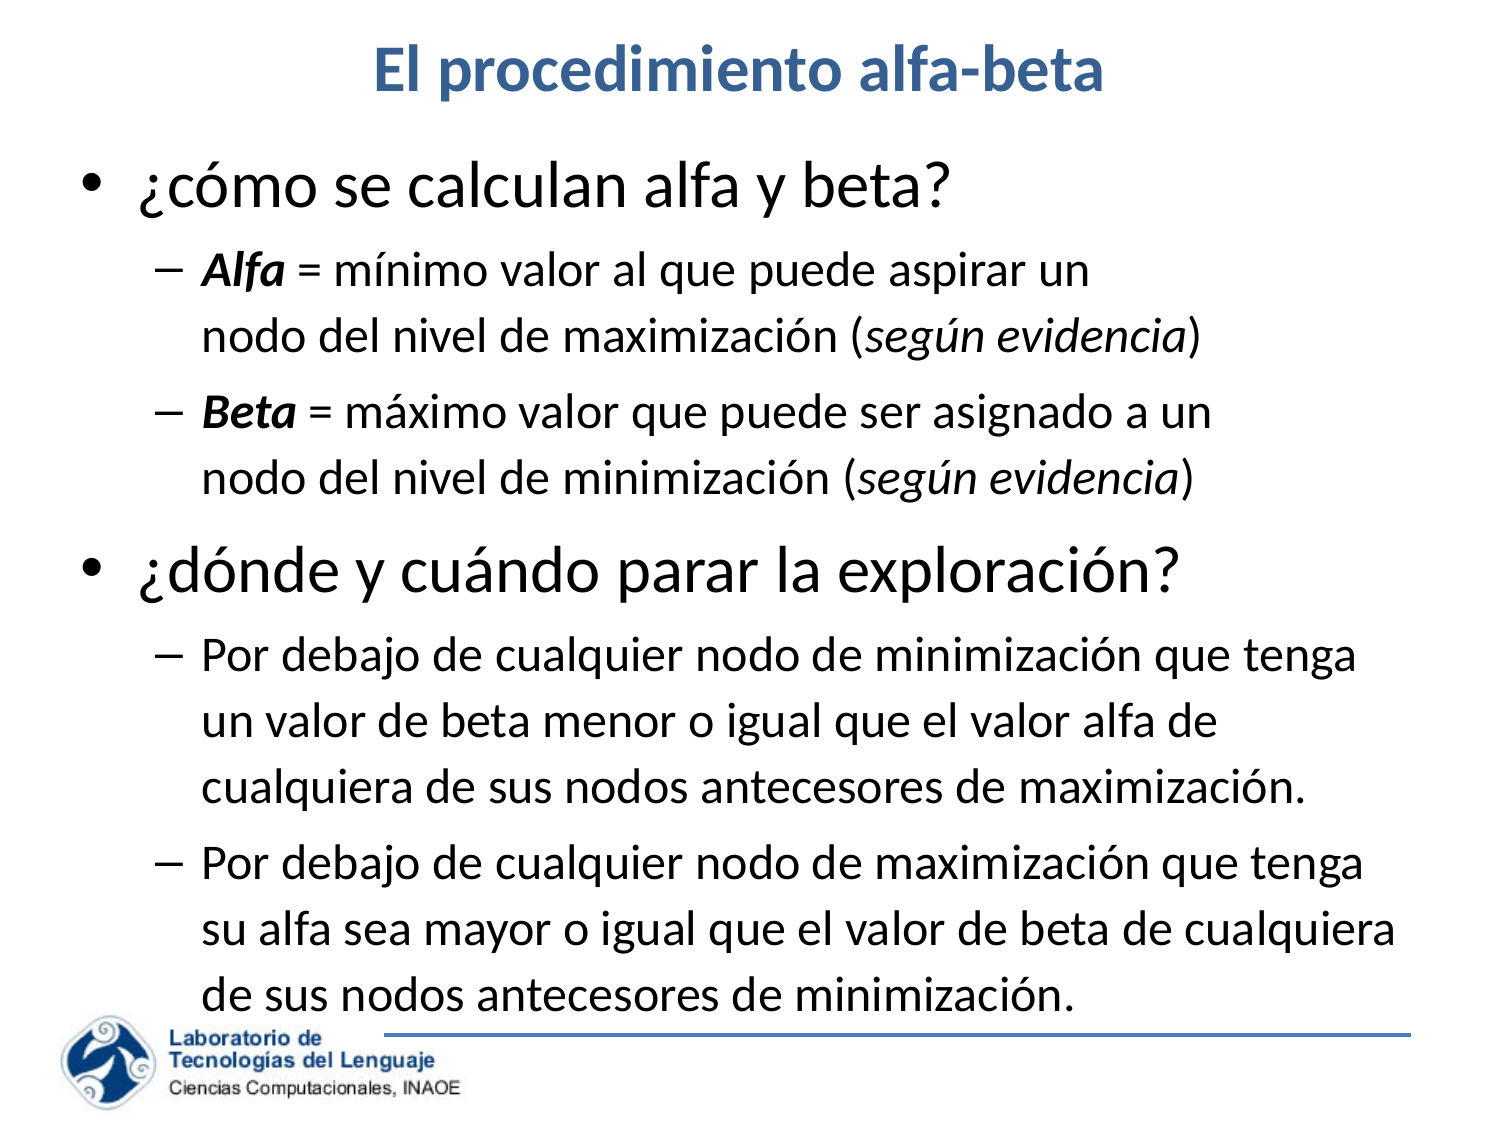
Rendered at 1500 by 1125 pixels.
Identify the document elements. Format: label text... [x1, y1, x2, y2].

title El procedimiento alfa-beta [64, 7, 1415, 124]
list ¿cómo se calculan alfa y beta? Alfa = mínimo valor al que puede aspirar un nodo del nivel de maximización (según evidencia) Beta = máximo valor que puede ser asignado a un nodo del nivel de minimización (según evidencia) ¿dónde y cuándo parar la exploración? Por debajo de cualquier nodo de minimización que tenga un valor de beta menor o igual que el valor alfa de cualquiera de sus nodos antecesores de maximización. Por debajo de cualquier nodo de maximización que tenga su alfa sea mayor o igual que el valor de beta de cualquiera de sus nodos antecesores de minimización. [64, 125, 1415, 917]
picture [53, 1011, 467, 1115]
